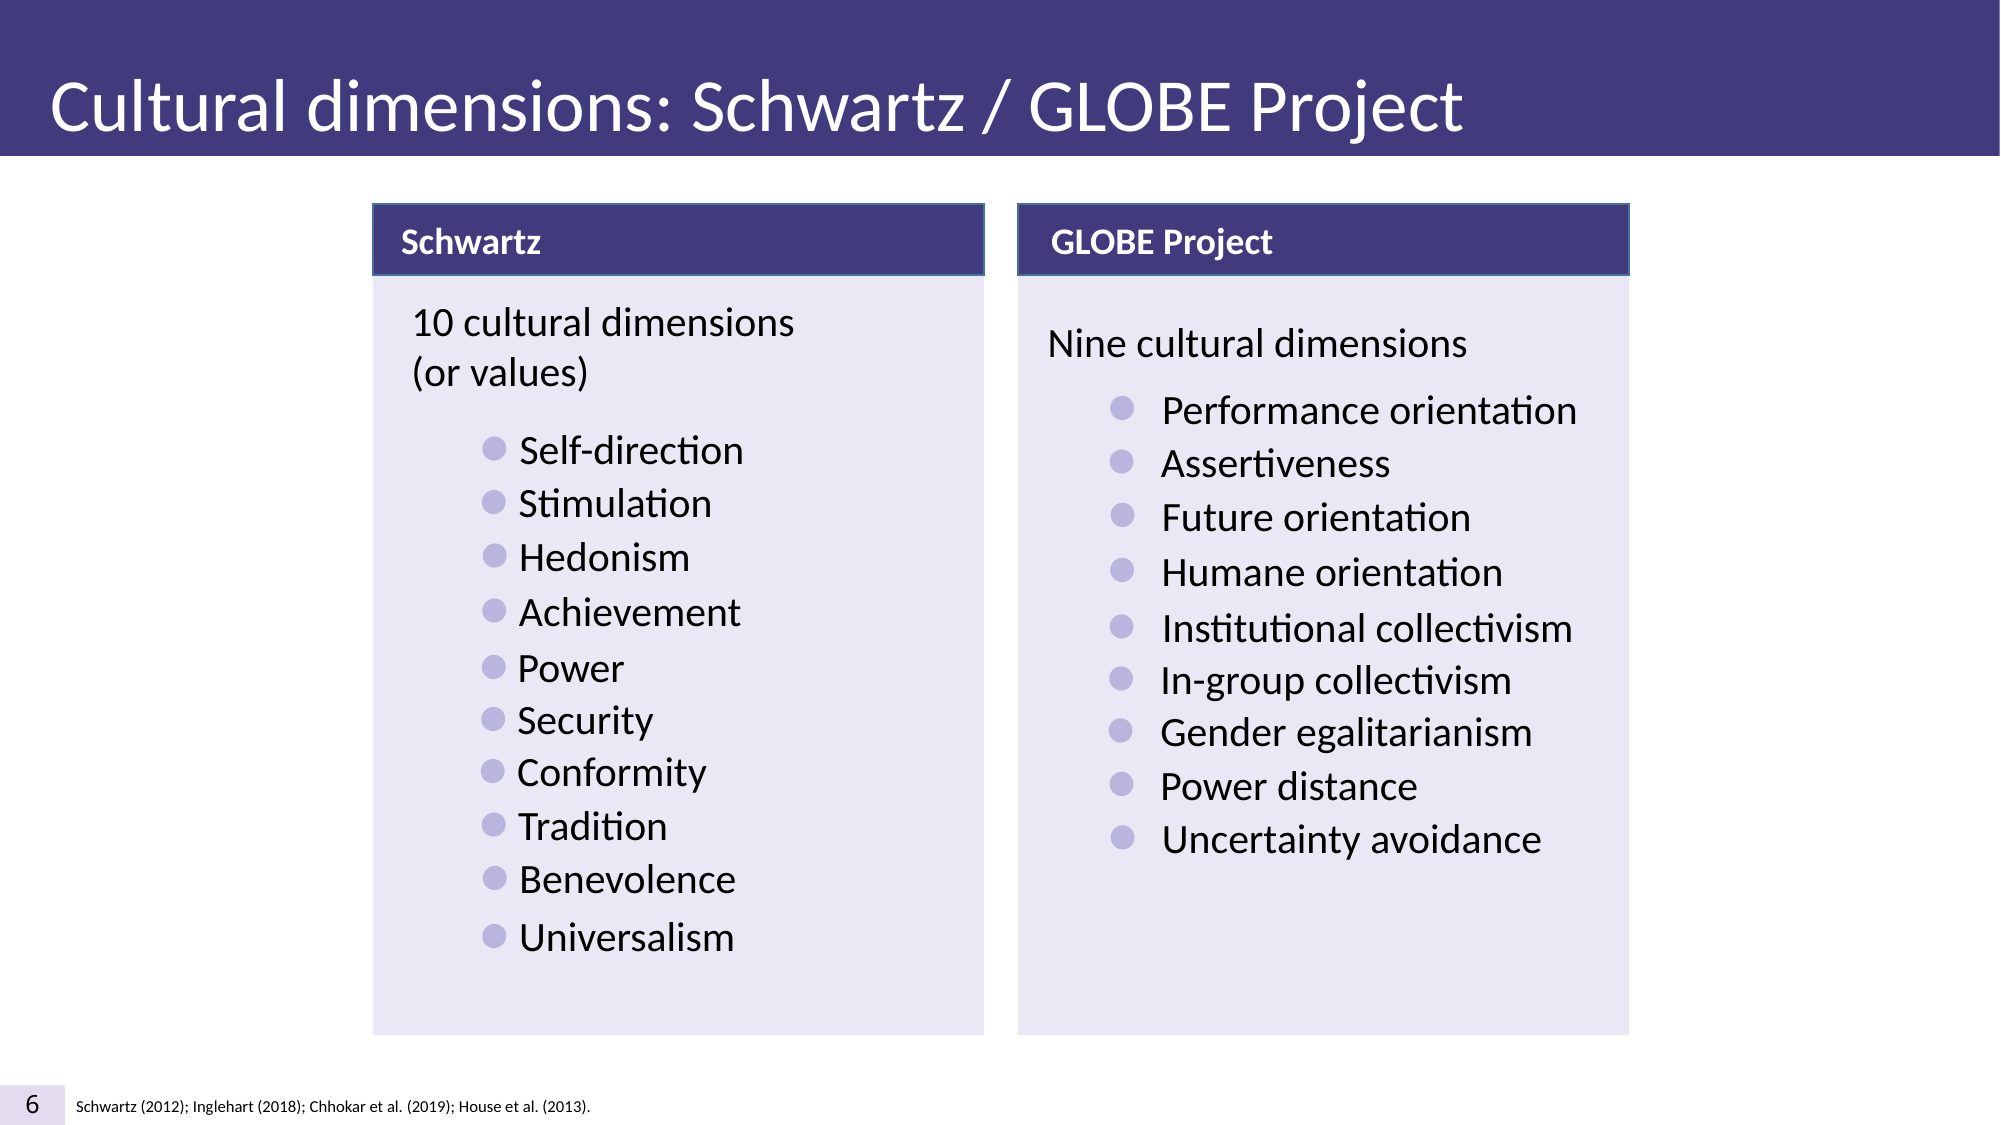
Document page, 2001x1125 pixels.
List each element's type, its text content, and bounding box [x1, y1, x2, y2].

text_box Hedonism [504, 522, 706, 577]
text_box Schwartz (2012); Inglehart (2018); Chhokar et al. (2019); House et al. (2013). [61, 1088, 607, 1123]
text_box [480, 653, 507, 681]
text_box [481, 435, 508, 462]
text_box [0, 0, 2000, 157]
text_box Universalism [504, 902, 751, 968]
text_box [480, 488, 507, 516]
text_box [372, 276, 985, 1036]
text_box Tradition [503, 791, 684, 856]
text_box [481, 542, 508, 569]
text_box [480, 705, 507, 733]
text_box [480, 811, 507, 838]
text_box [481, 922, 508, 950]
text_box 6 [0, 1084, 66, 1125]
text_box Self-direction [504, 415, 760, 480]
text_box Conformity [502, 737, 723, 803]
text_box Achievement [504, 577, 757, 642]
text_box 10 cultural dimensions (or values) [396, 287, 820, 403]
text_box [1017, 204, 1630, 1035]
text_box Cultural dimensions: Schwartz / GLOBE Project [35, 48, 1482, 154]
text_box [372, 203, 985, 276]
text_box Stimulation [503, 468, 728, 534]
text_box Schwartz [386, 209, 557, 270]
text_box Benevolence [504, 844, 752, 910]
text_box [481, 864, 508, 892]
text_box Power [502, 633, 640, 685]
text_box Security [502, 685, 670, 737]
text_box [481, 597, 508, 624]
text_box [479, 757, 506, 785]
